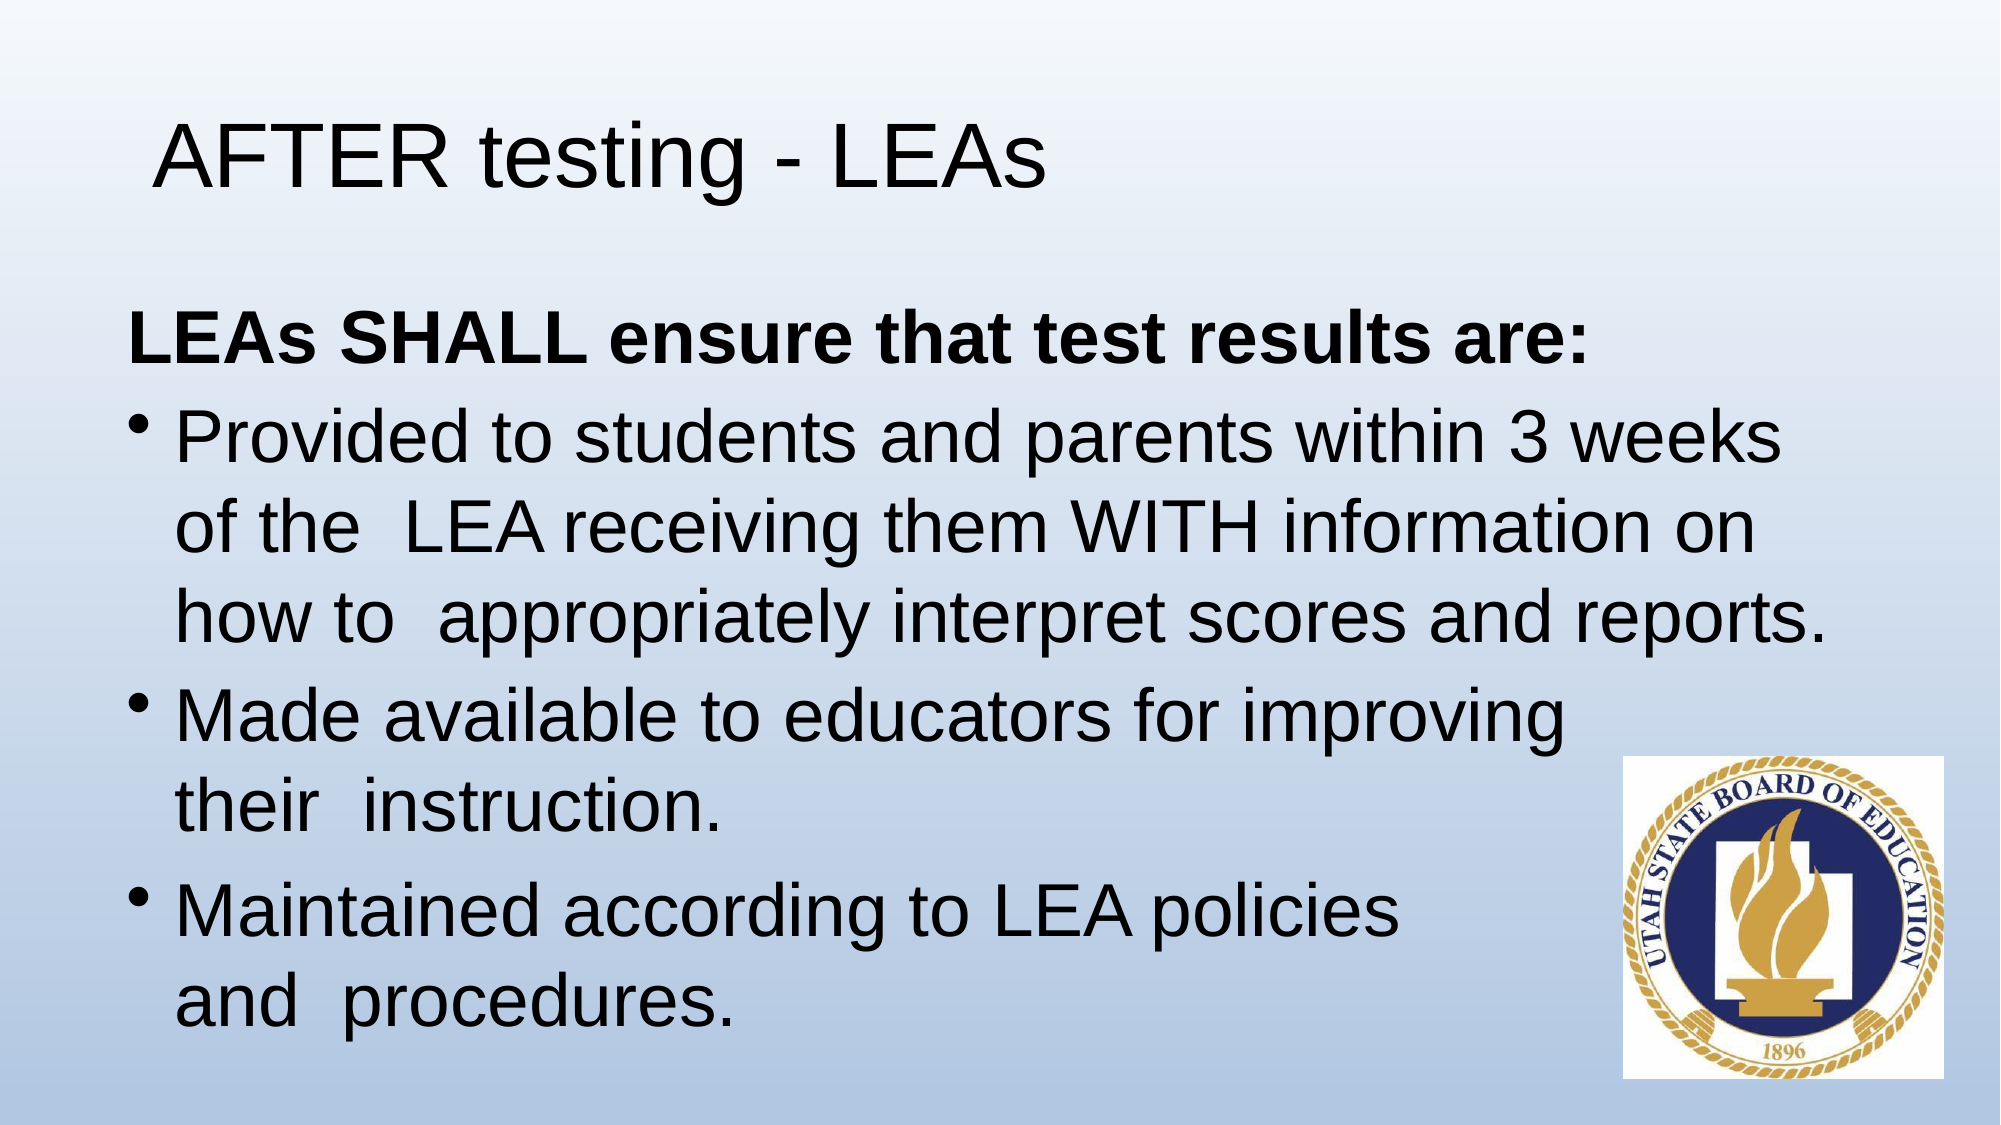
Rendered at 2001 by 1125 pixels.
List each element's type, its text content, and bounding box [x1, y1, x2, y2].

title AFTER testing - LEAs [150, 94, 1163, 285]
picture [1623, 756, 1945, 1079]
text_box LEAs SHALL ensure that test results are: Provided to students and parents within 3 weeks of the LEA receiving them WITH information on how to appropriately interpret scores and reports. Made available to educators for improving their instruction. Maintained according to LEA policies and procedures. [124, 286, 1850, 1042]
